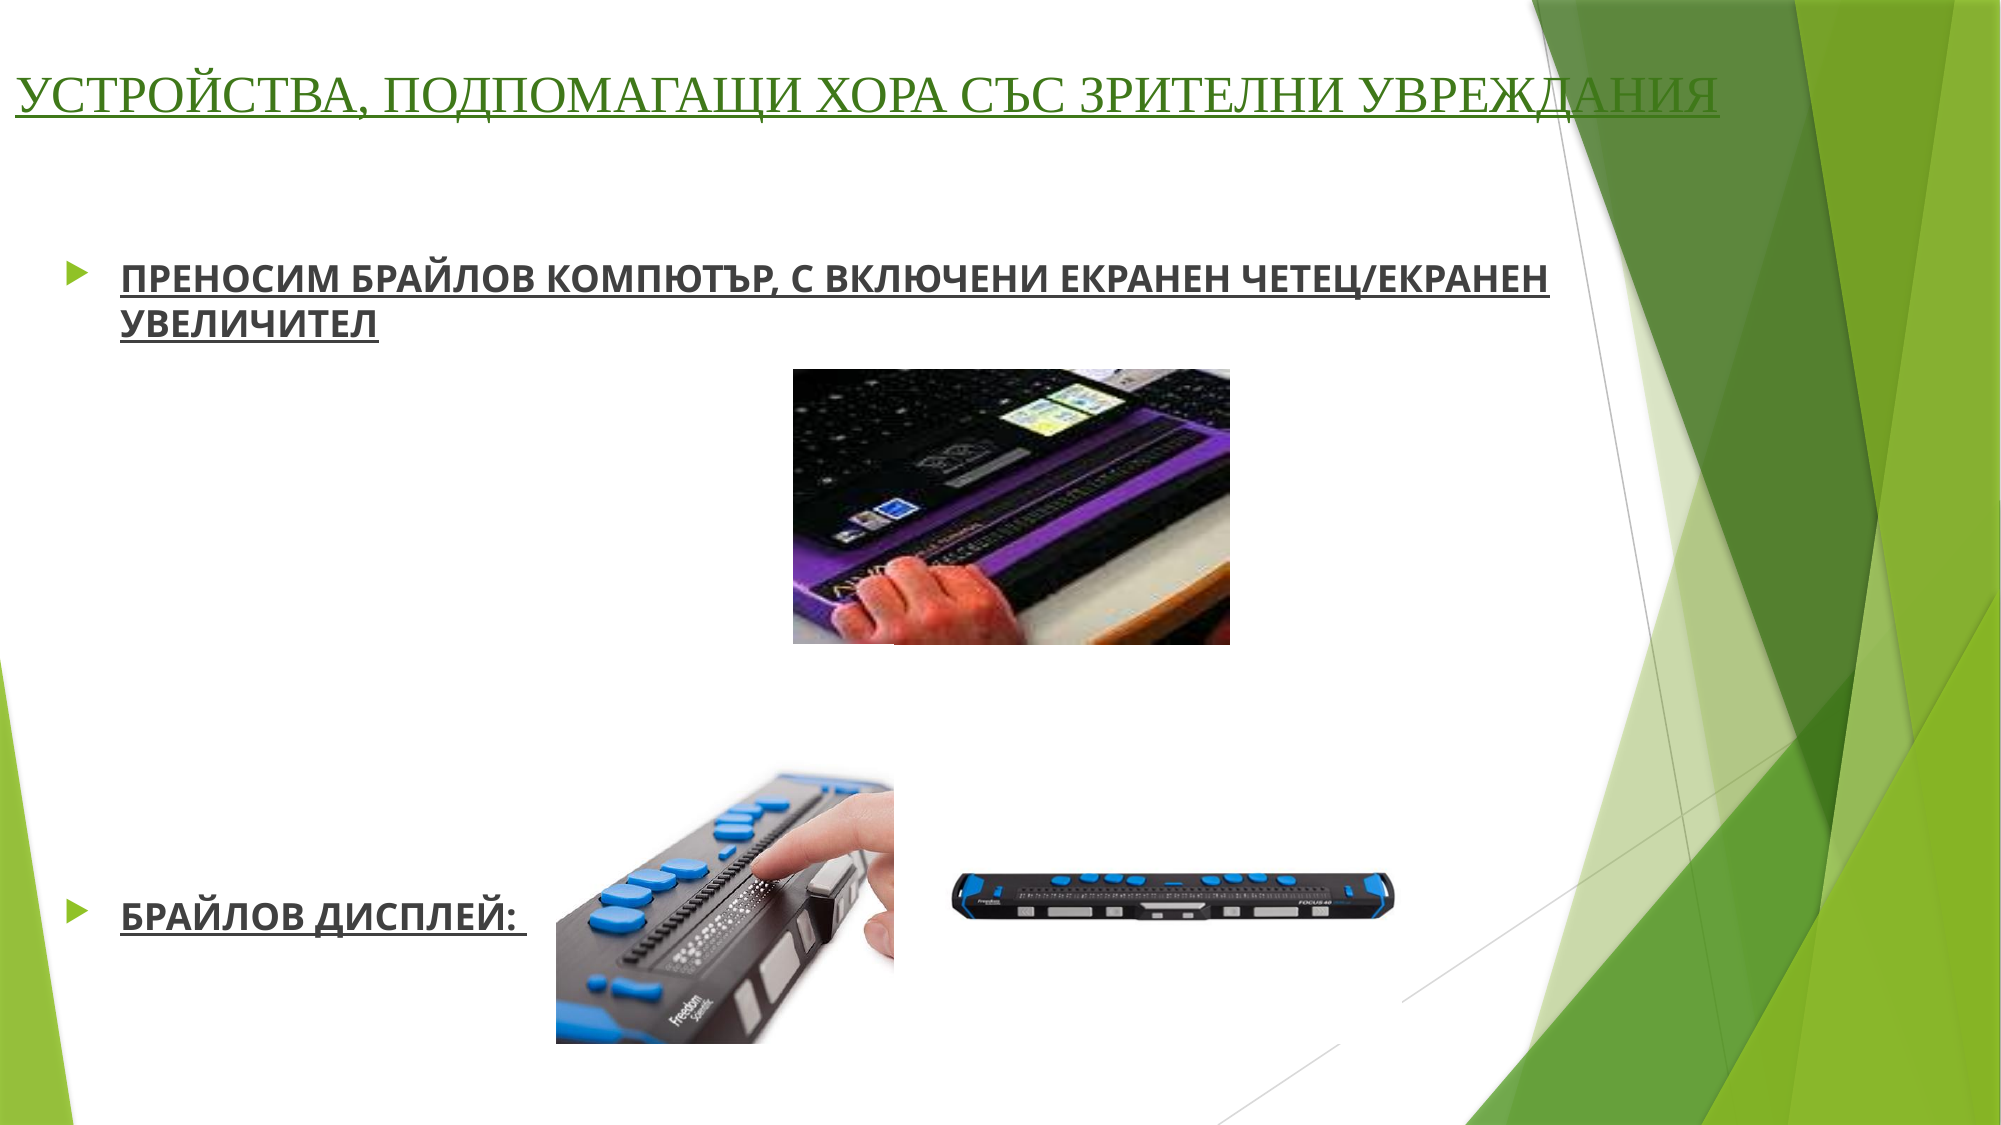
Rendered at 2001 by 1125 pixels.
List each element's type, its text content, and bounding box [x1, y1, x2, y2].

picture [945, 733, 1403, 1045]
picture [555, 368, 1231, 1044]
title УСТРОЙСТВА, ПОДПОМАГАЩИ ХОРА СЪС ЗРИТЕЛНИ УВРЕЖДАНИЯ [0, 52, 1788, 317]
list ПРЕНОСИМ БРАЙЛОВ КОМПЮТЪР, С ВКЛЮЧЕНИ ЕКРАНЕН ЧЕТЕЦ/ЕКРАНЕН УВЕЛИЧИТЕЛ БРАЙЛОВ ДИСПЛЕЙ: [48, 247, 1788, 992]
